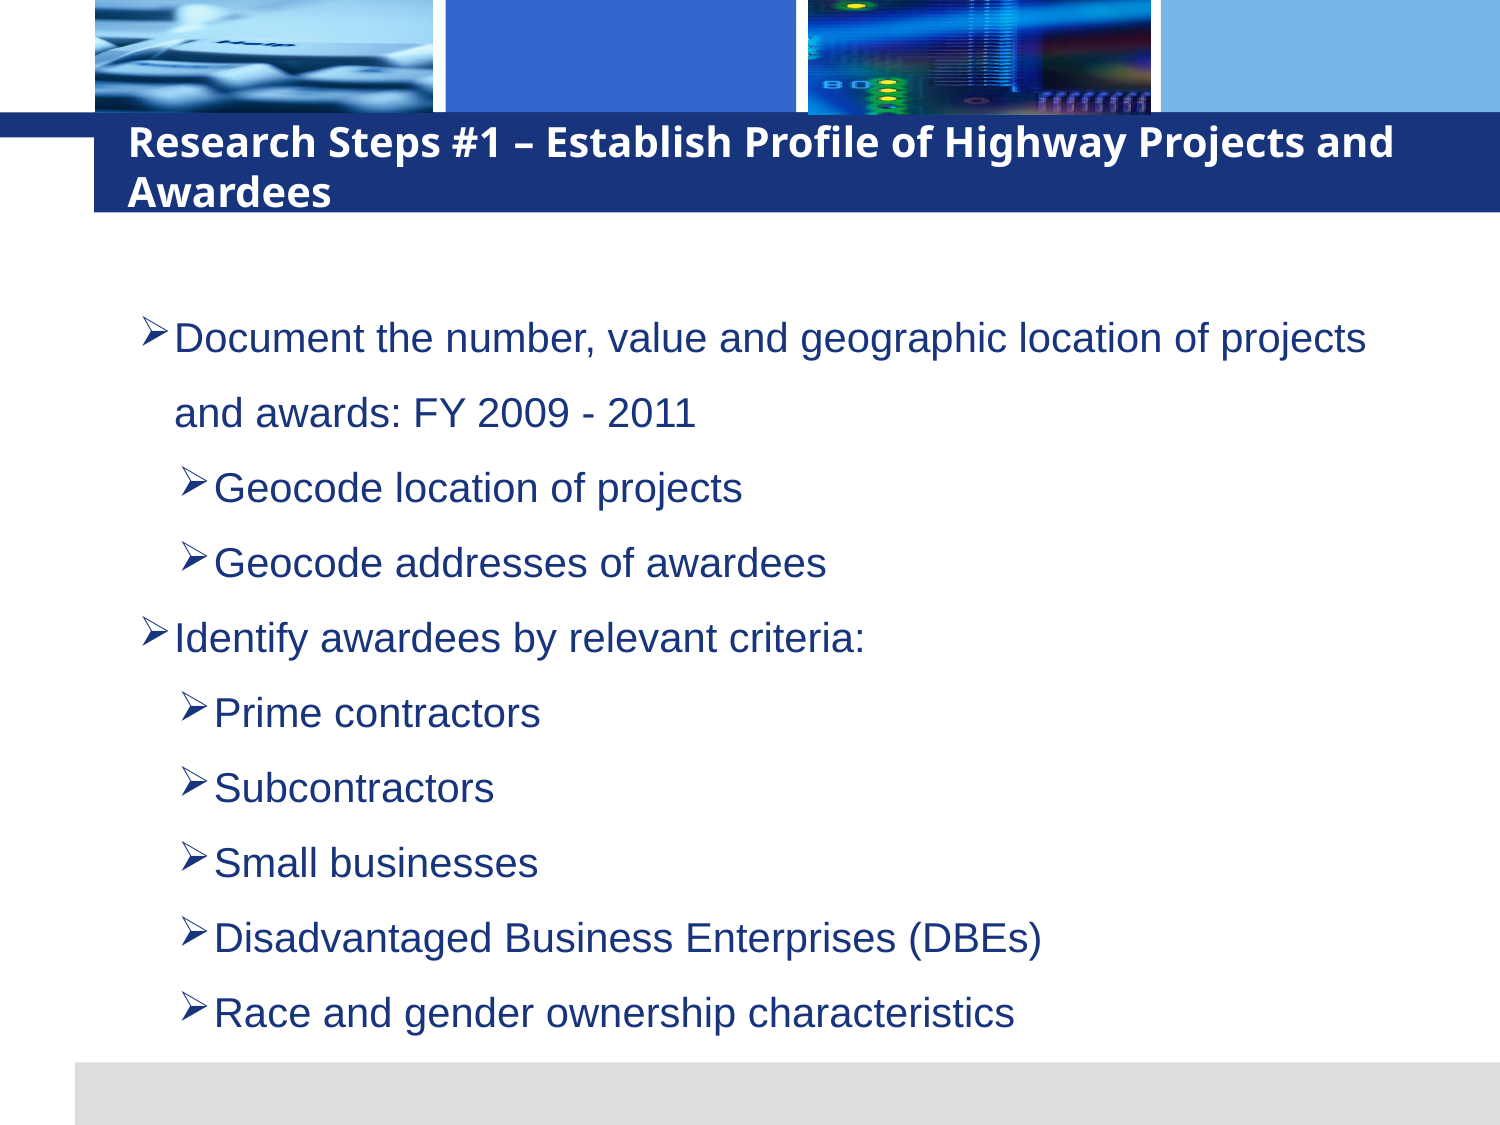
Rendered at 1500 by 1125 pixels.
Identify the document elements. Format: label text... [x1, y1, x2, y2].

title Research Steps #1 – Establish Profile of Highway Projects and Awardees [112, 119, 1451, 213]
picture [808, 0, 1151, 115]
picture [95, 0, 433, 113]
text_box Document the number, value and geographic location of projects and awards: FY 2009 - 2011 Geocode location of projects Geocode addresses of awardees Identify awardees by relevant criteria: Prime contractors Subcontractors Small businesses Disadvantaged Business Enterprises (DBEs) Race and gender ownership characteristics [123, 278, 1412, 1044]
text_box [272, 118, 303, 179]
